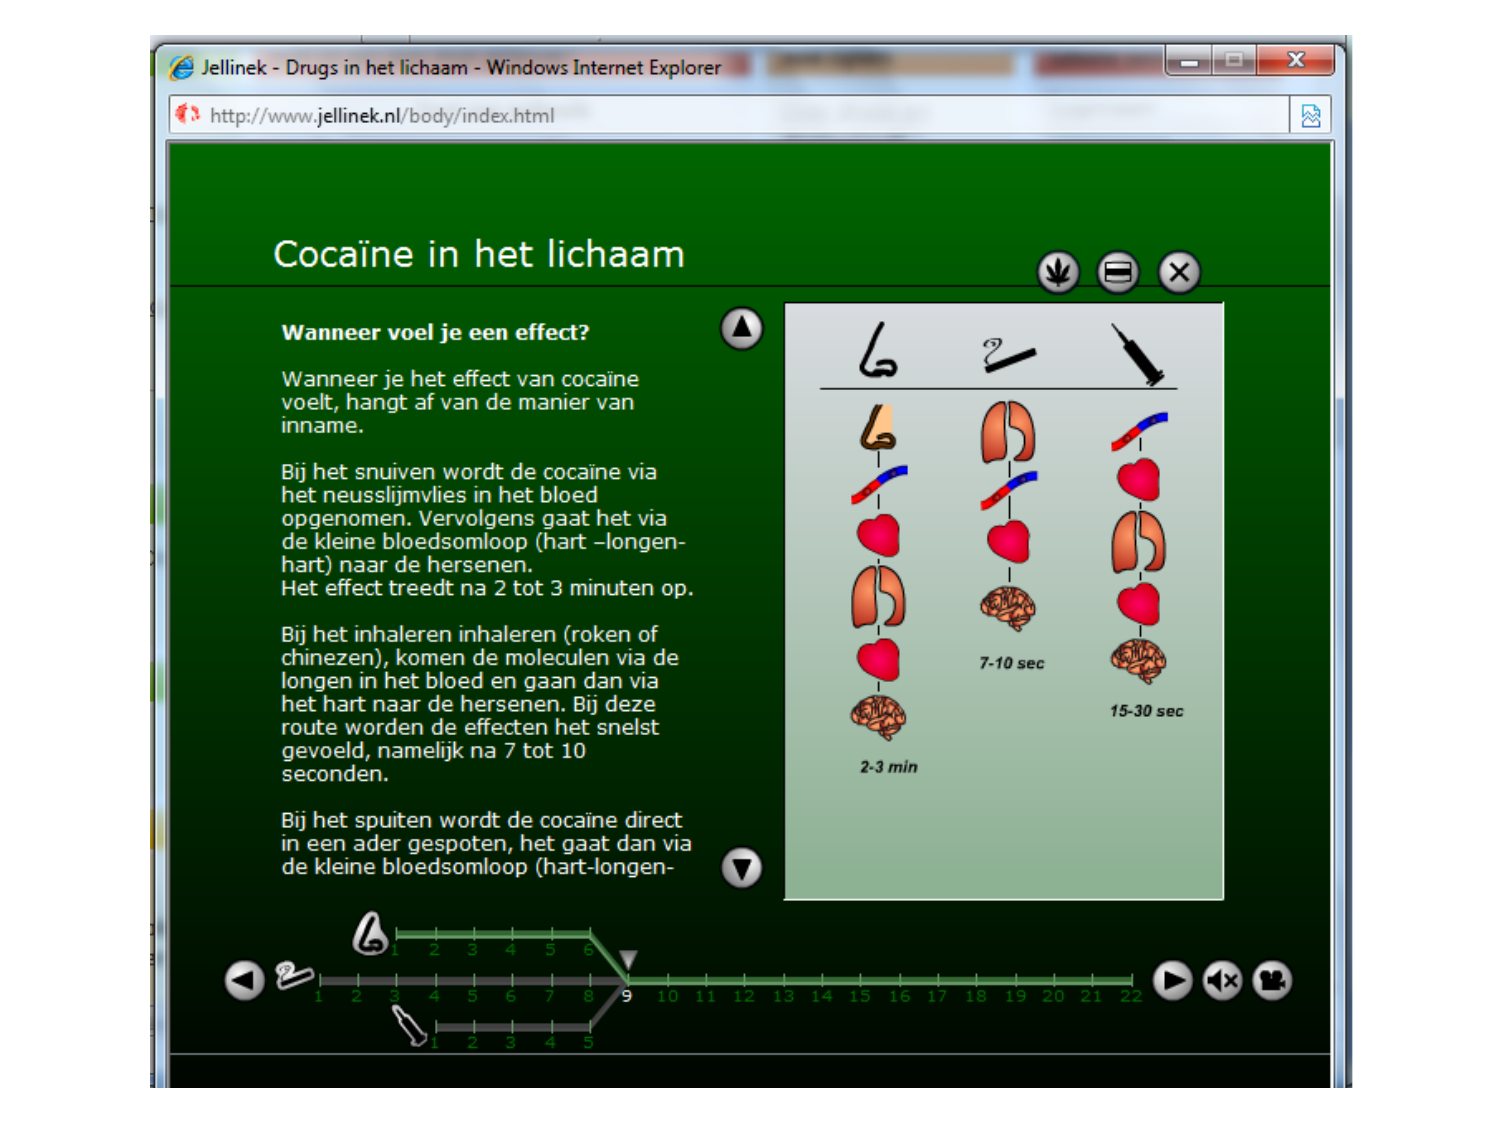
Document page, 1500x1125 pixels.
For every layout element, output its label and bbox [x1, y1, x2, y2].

picture [149, 34, 1353, 1088]
